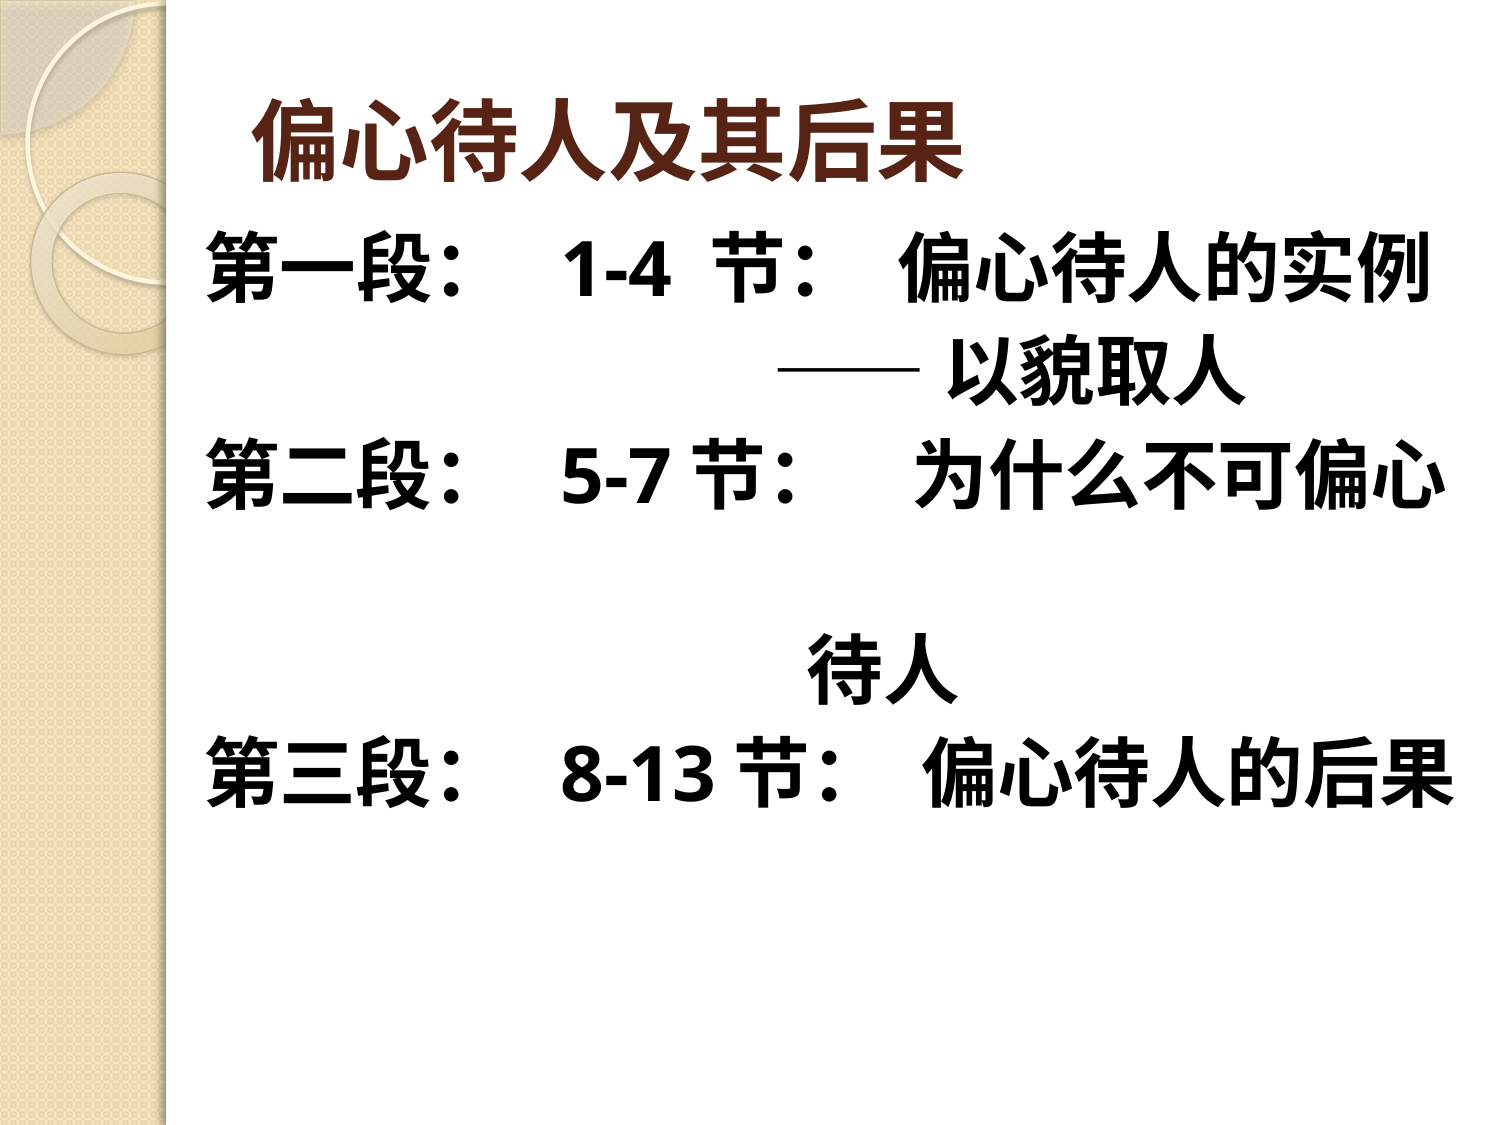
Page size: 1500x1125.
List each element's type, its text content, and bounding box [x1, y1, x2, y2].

list 第一段： 1-4 节： 偏心待人的实例 ——以貌取人 第二段： 5-7节： 为什么不可偏心 待人 第三段： 8-13节： 偏心待人的后果 [174, 212, 1500, 955]
title 偏心待人及其后果 [235, 45, 1466, 212]
